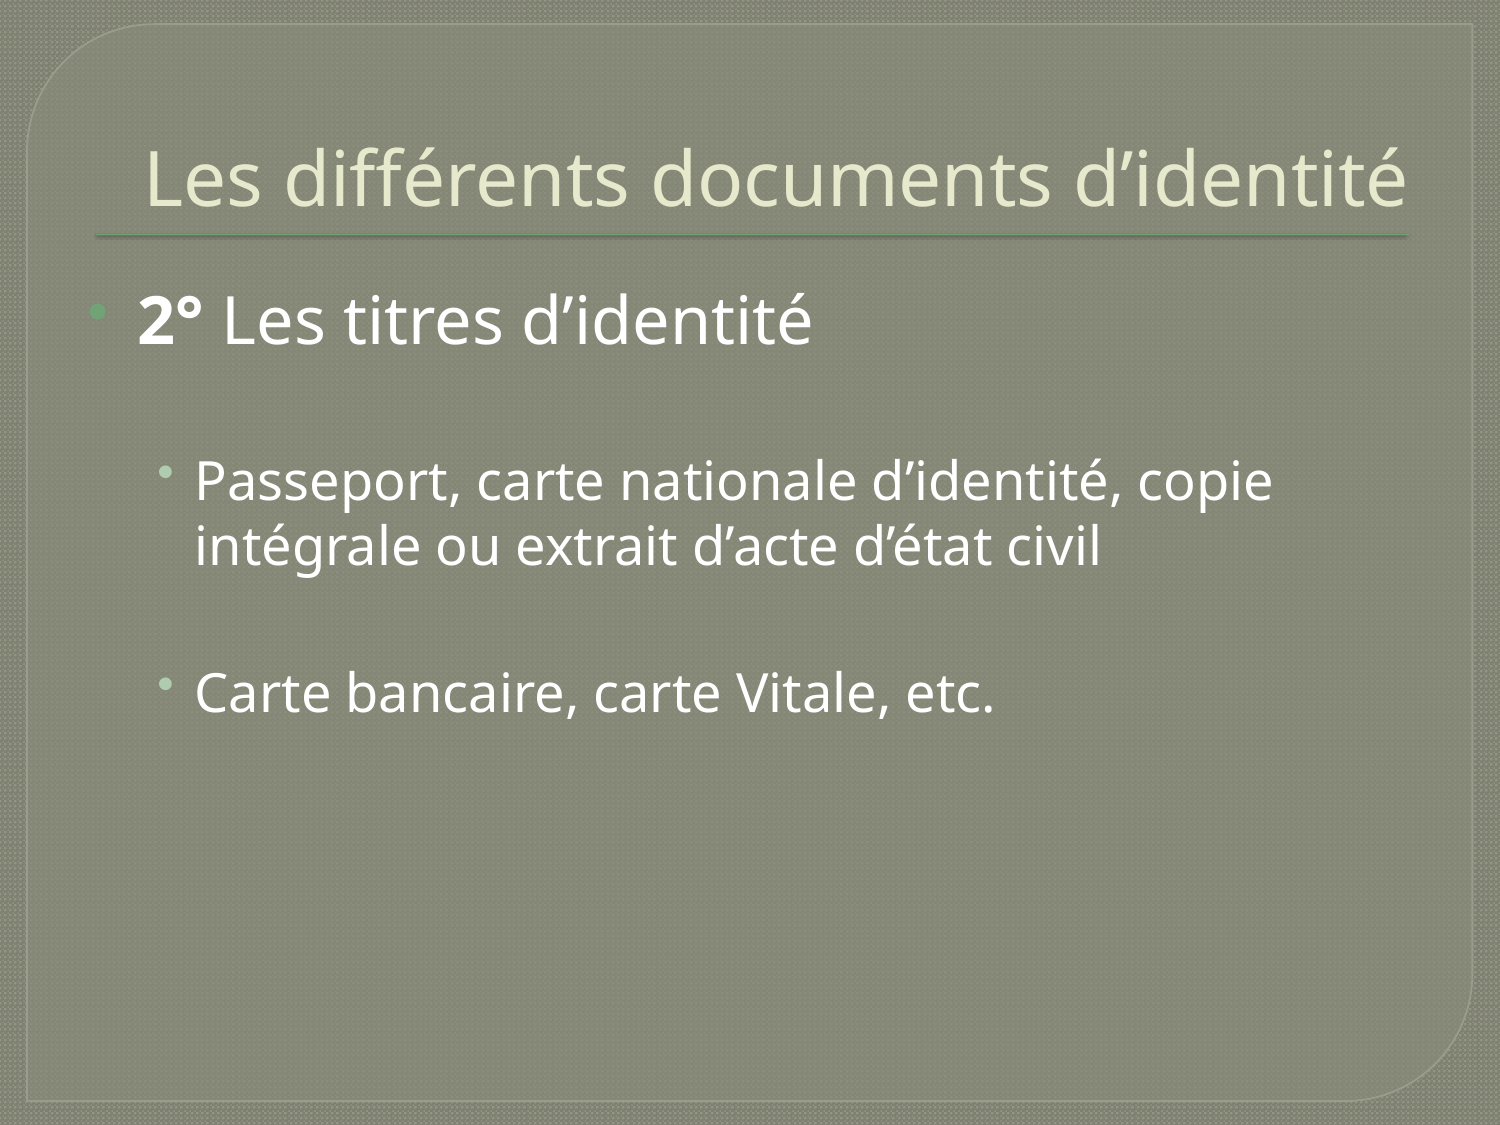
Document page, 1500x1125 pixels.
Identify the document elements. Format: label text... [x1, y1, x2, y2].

title Les différents documents d’identité [75, 41, 1425, 230]
list 2° Les titres d’identité Passeport, carte nationale d’identité, copie intégrale ou extrait d’acte d’état civil Carte bancaire, carte Vitale, etc. [75, 270, 1425, 887]
